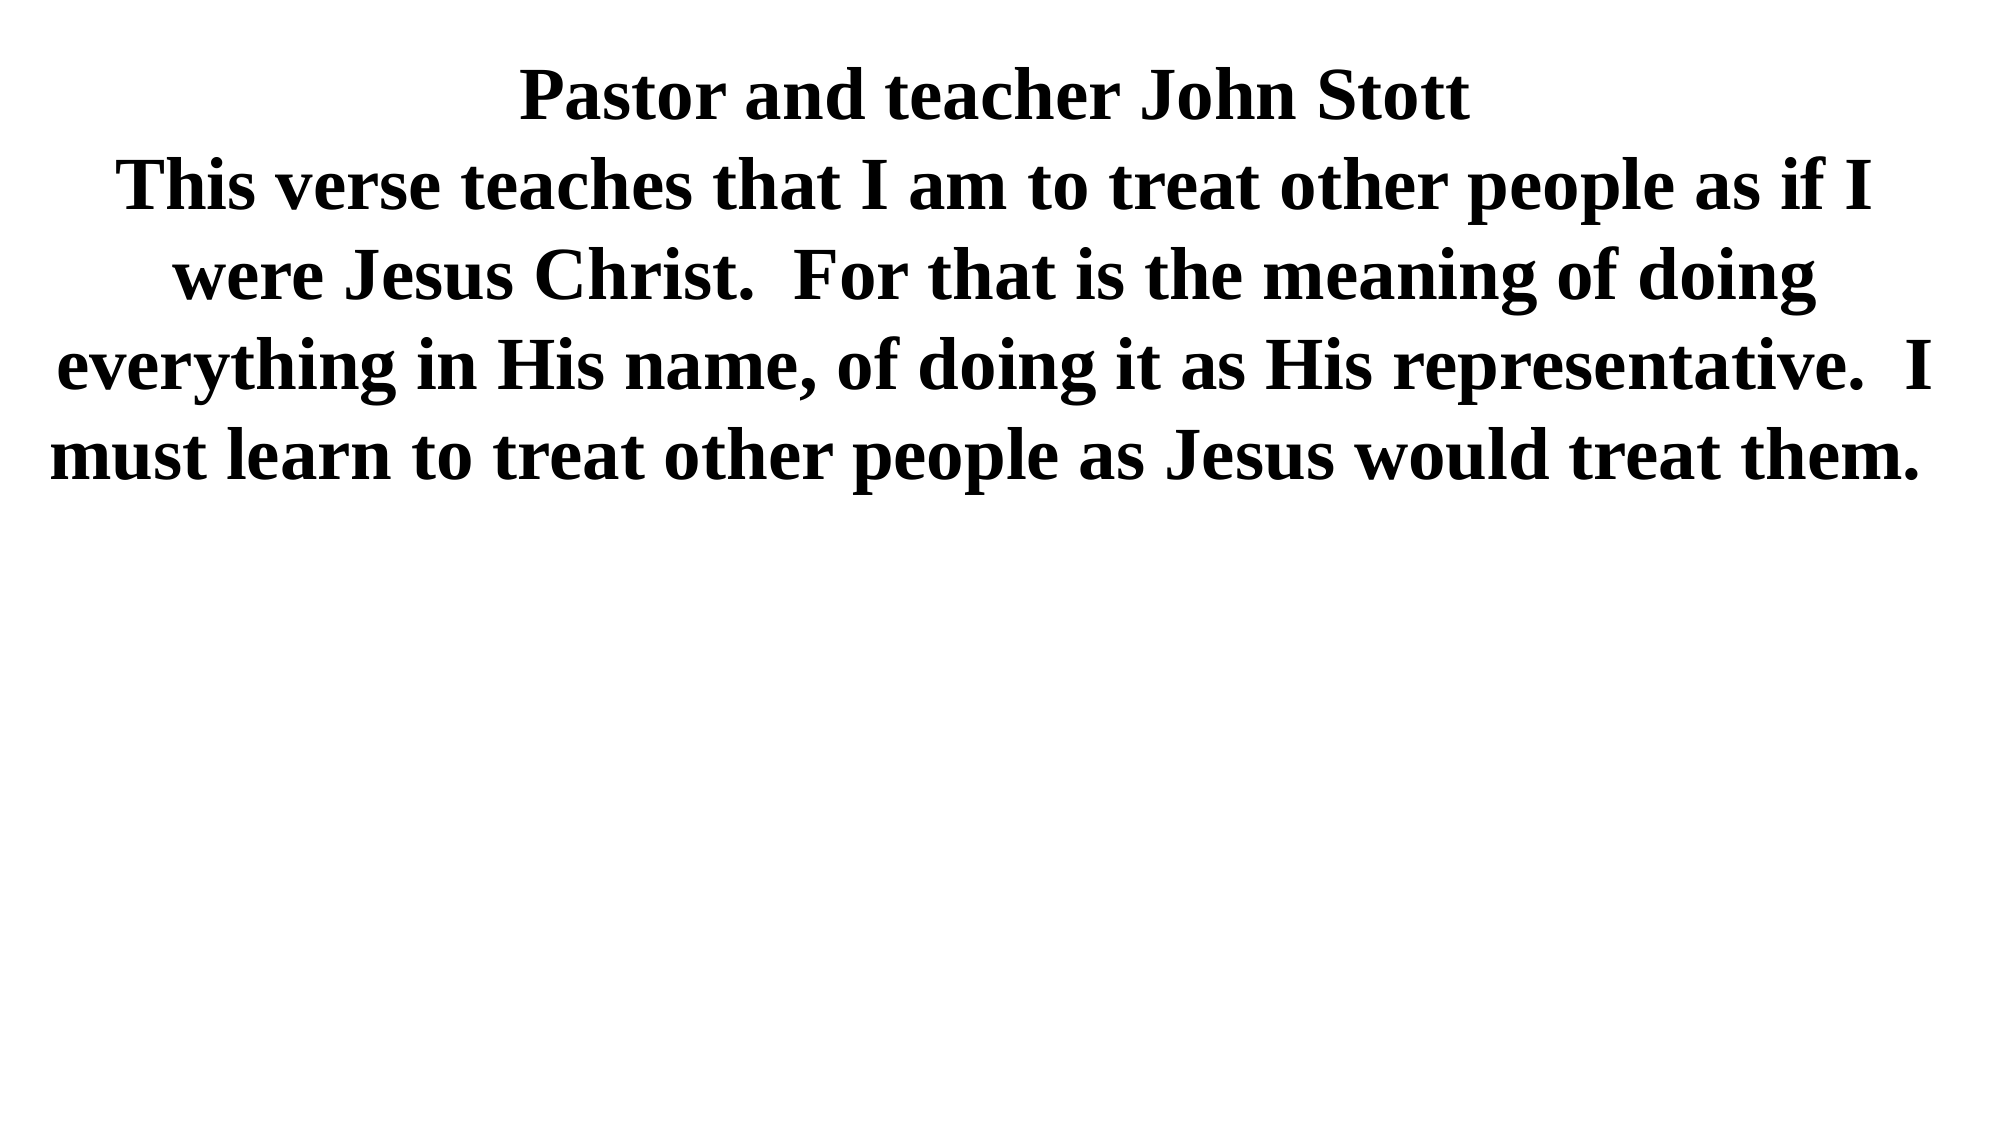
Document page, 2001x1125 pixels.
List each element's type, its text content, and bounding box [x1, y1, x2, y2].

text_box Pastor and teacher John Stott This verse teaches that I am to treat other people as if I were Jesus Christ. For that is the meaning of doing everything in His name, of doing it as His representative. I must learn to treat other people as Jesus would treat them. [22, 37, 1968, 502]
